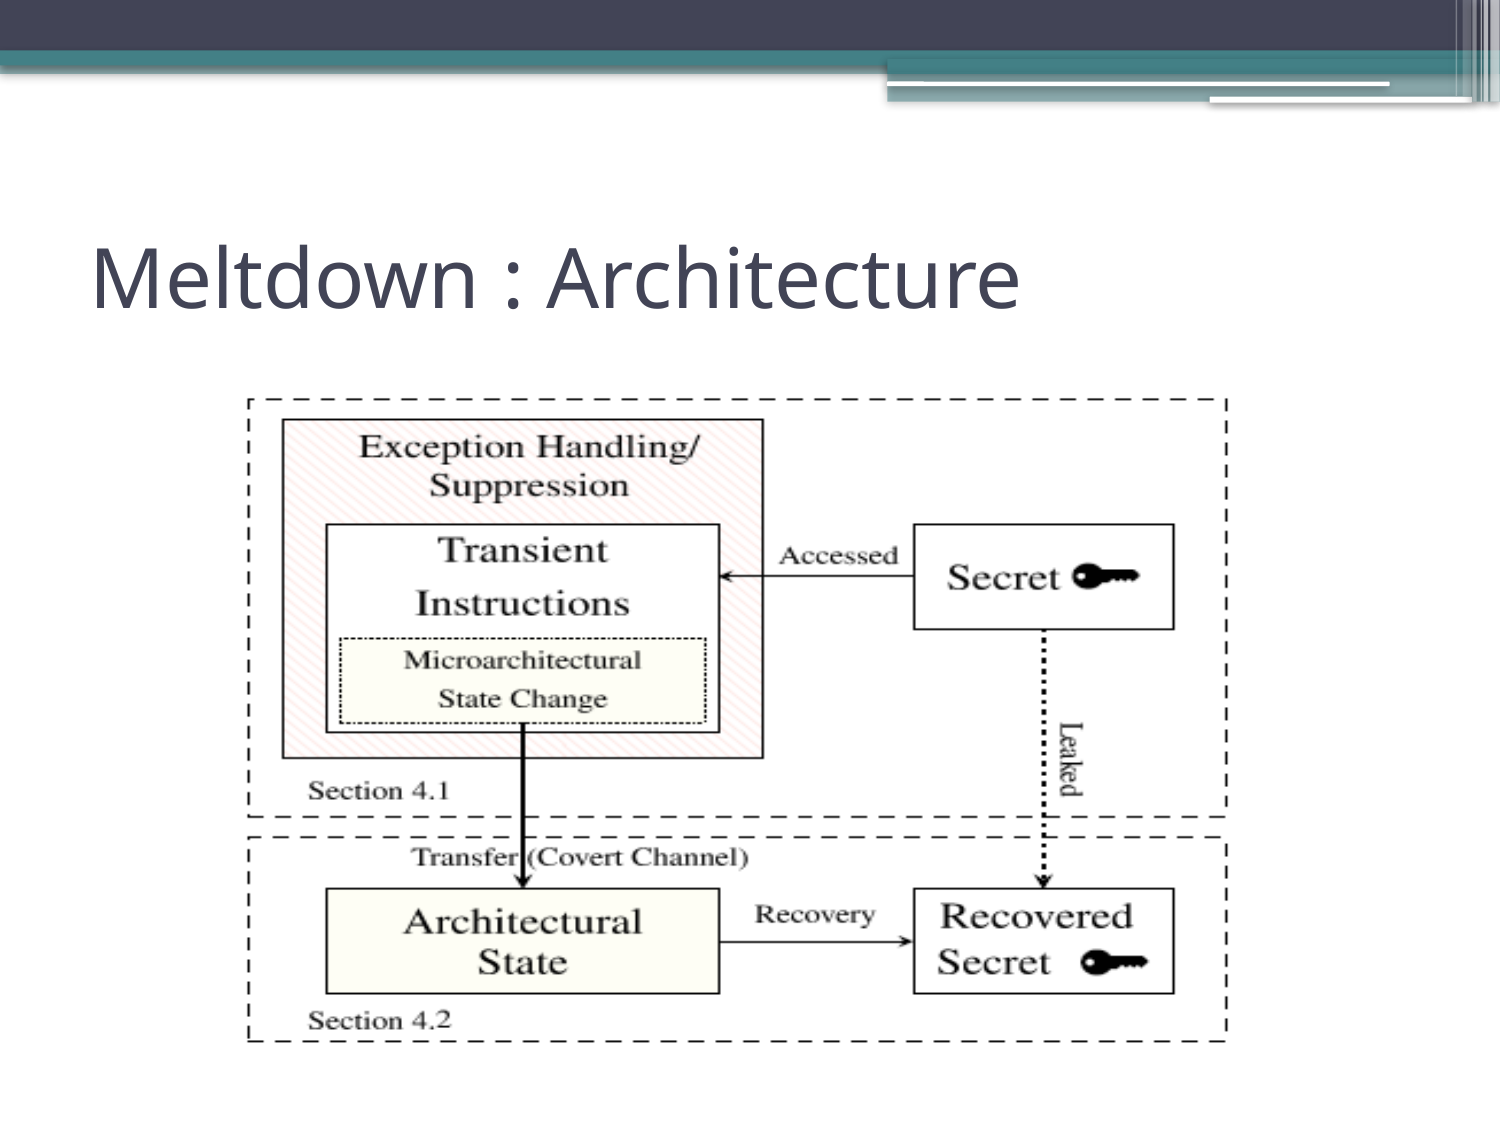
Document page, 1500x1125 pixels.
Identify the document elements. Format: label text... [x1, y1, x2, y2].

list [177, 362, 1259, 1074]
title Meltdown : Architecture [75, 187, 1425, 363]
